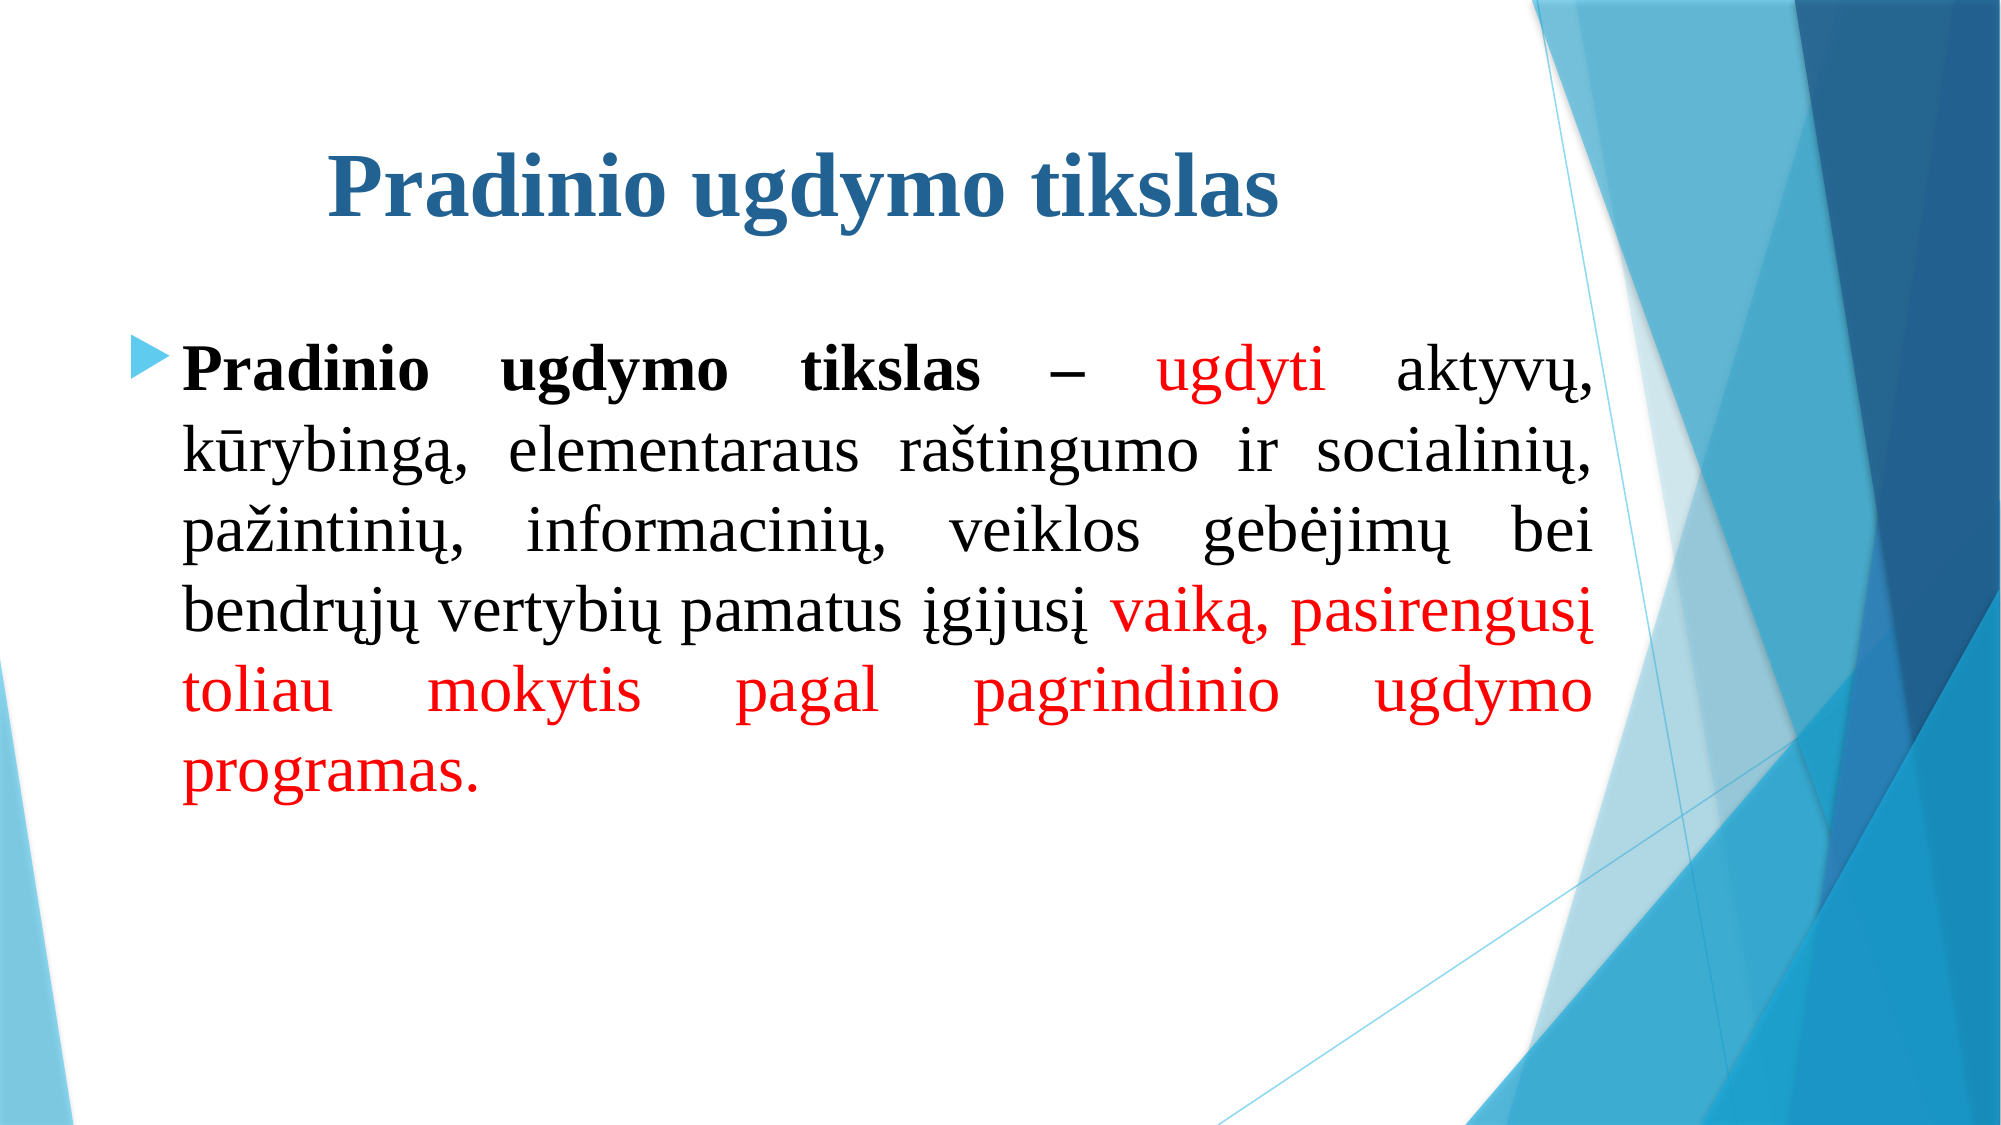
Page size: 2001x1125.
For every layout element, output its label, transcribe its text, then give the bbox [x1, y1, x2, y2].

list Pradinio ugdymo tikslas – ugdyti aktyvų, kūrybingą, elementaraus raštingumo ir socialinių, pažintinių, informacinių, veiklos gebėjimų bei bendrųjų vertybių pamatus įgijusį vaiką, pasirengusį toliau mokytis pagal pagrindinio ugdymo programas. [111, 316, 1611, 1041]
title Pradinio ugdymo tikslas [111, 117, 1522, 316]
